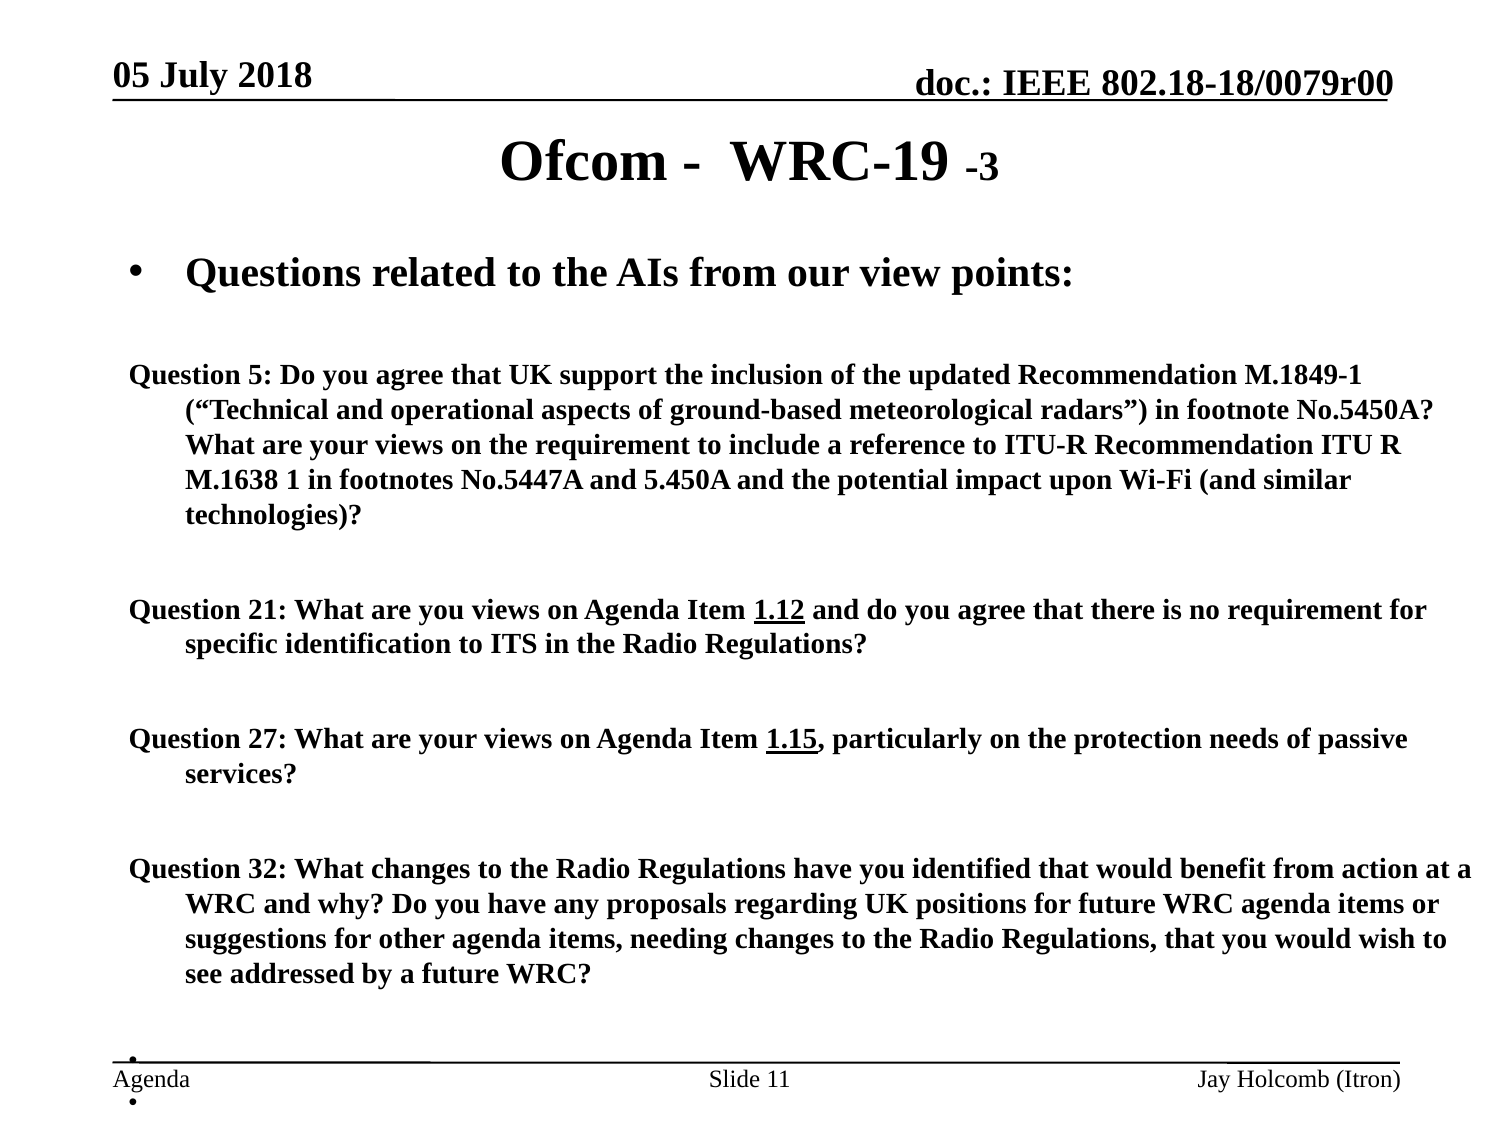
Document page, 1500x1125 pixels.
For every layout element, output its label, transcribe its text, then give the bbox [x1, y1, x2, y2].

slide_number Slide 11 [699, 1061, 800, 1123]
title Ofcom - WRC-19 -3 [112, 100, 1388, 214]
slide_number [112, 49, 488, 95]
footer Jay Holcomb (Itron) [878, 1061, 1402, 1093]
list Questions related to the AIs from our view points: Question 5: Do you agree that UK support the inclusion of the updated Recommendation M.1849-1 (“Technical and operational aspects of ground-based meteorological radars”) in footnote No.5450A? What are your views on the requirement to include a reference to ITU-R Recommendation ITU R M.1638 1 in footnotes No.5447A and 5.450A and the potential impact upon Wi-Fi (and similar technologies)? Question 21: What are you views on Agenda Item 1.12 and do you agree that there is no requirement for specific identification to ITS in the Radio Regulations? Question 27: What are your views on Agenda Item 1.15, particularly on the protection needs of passive services? Question 32: What changes to the Radio Regulations have you identified that would benefit from action at a WRC and why? Do you have any proposals regarding UK positions for future WRC agenda items or suggestions for other agenda items, needing changes to the Radio Regulations, that you would wish to see addressed by a future WRC? [113, 174, 1500, 913]
